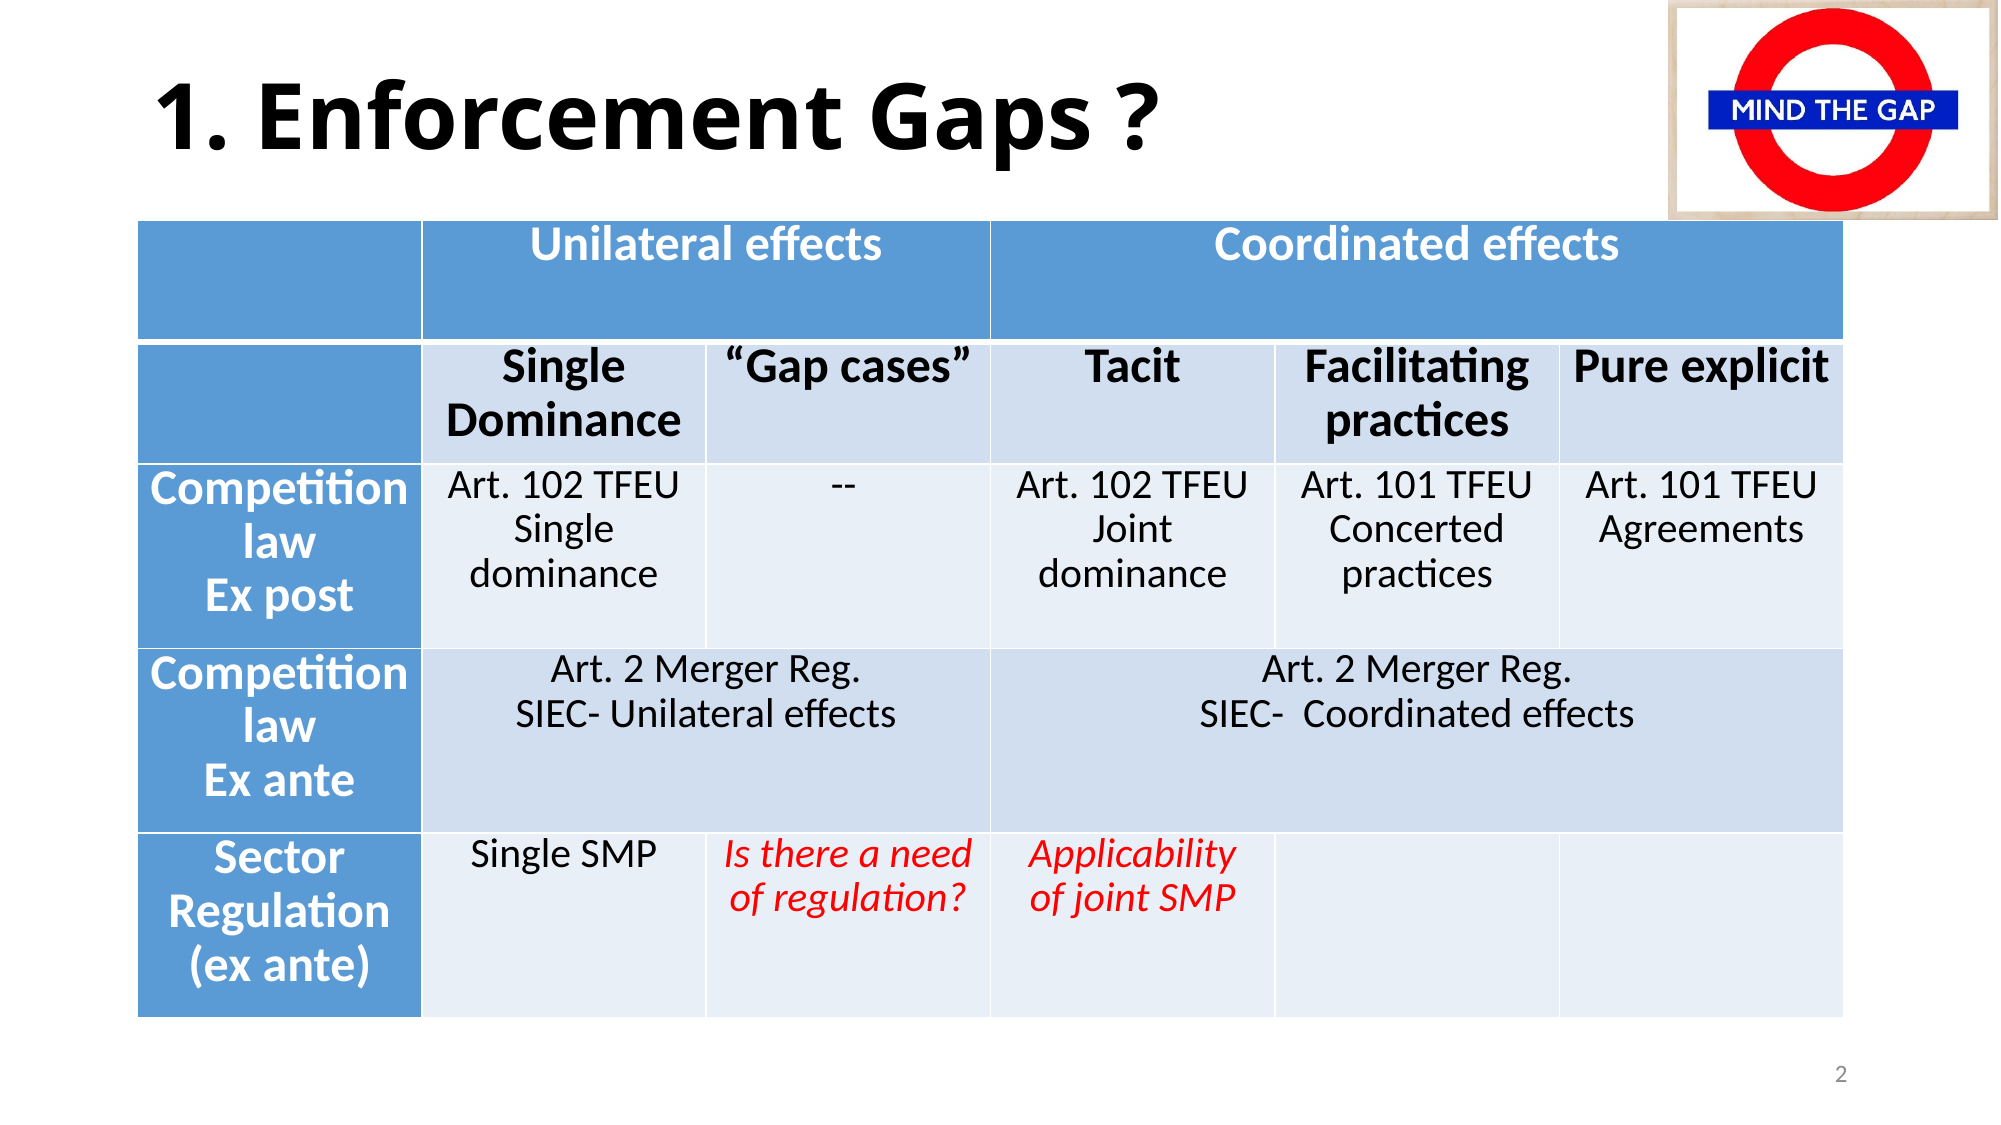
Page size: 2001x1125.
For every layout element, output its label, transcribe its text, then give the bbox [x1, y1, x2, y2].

table_cell [138, 345, 421, 463]
table_header Unilateral effects [423, 221, 990, 339]
table_cell Art. 102 TFEU Single dominance [423, 465, 705, 648]
table_cell Facilitating practices [1276, 345, 1559, 463]
picture [1668, 0, 1998, 220]
table_cell Art. 2 Merger Reg. SIEC- Coordinated effects [991, 649, 1843, 832]
table_cell “Gap cases” [707, 345, 990, 463]
table_cell Art. 101 TFEU Concerted practices [1276, 465, 1559, 648]
table_cell Single SMP [423, 834, 705, 1017]
table_cell Competition law Ex ante [138, 649, 421, 832]
table_cell Pure explicit [1560, 345, 1843, 463]
table_cell Tacit [991, 345, 1274, 463]
slide_number 2 [1412, 1042, 1863, 1103]
table_header Coordinated effects [991, 221, 1843, 339]
table_cell Sector Regulation (ex ante) [138, 834, 421, 1017]
table_cell [1276, 834, 1559, 1017]
table_cell Art. 2 Merger Reg. SIEC- Unilateral effects [423, 649, 990, 832]
table_cell -- [707, 465, 990, 648]
table_cell Single Dominance [423, 345, 705, 463]
table_cell Art. 102 TFEU Joint dominance [991, 465, 1274, 648]
table_cell Applicability of joint SMP [991, 834, 1274, 1017]
table_cell Is there a need of regulation? [707, 834, 990, 1017]
table_cell Art. 101 TFEU Agreements [1560, 465, 1843, 648]
table_cell [1560, 834, 1843, 1017]
table_cell Competition law Ex post [138, 465, 421, 648]
table_header [138, 221, 421, 339]
title 1. Enforcement Gaps ? [137, 59, 1668, 180]
